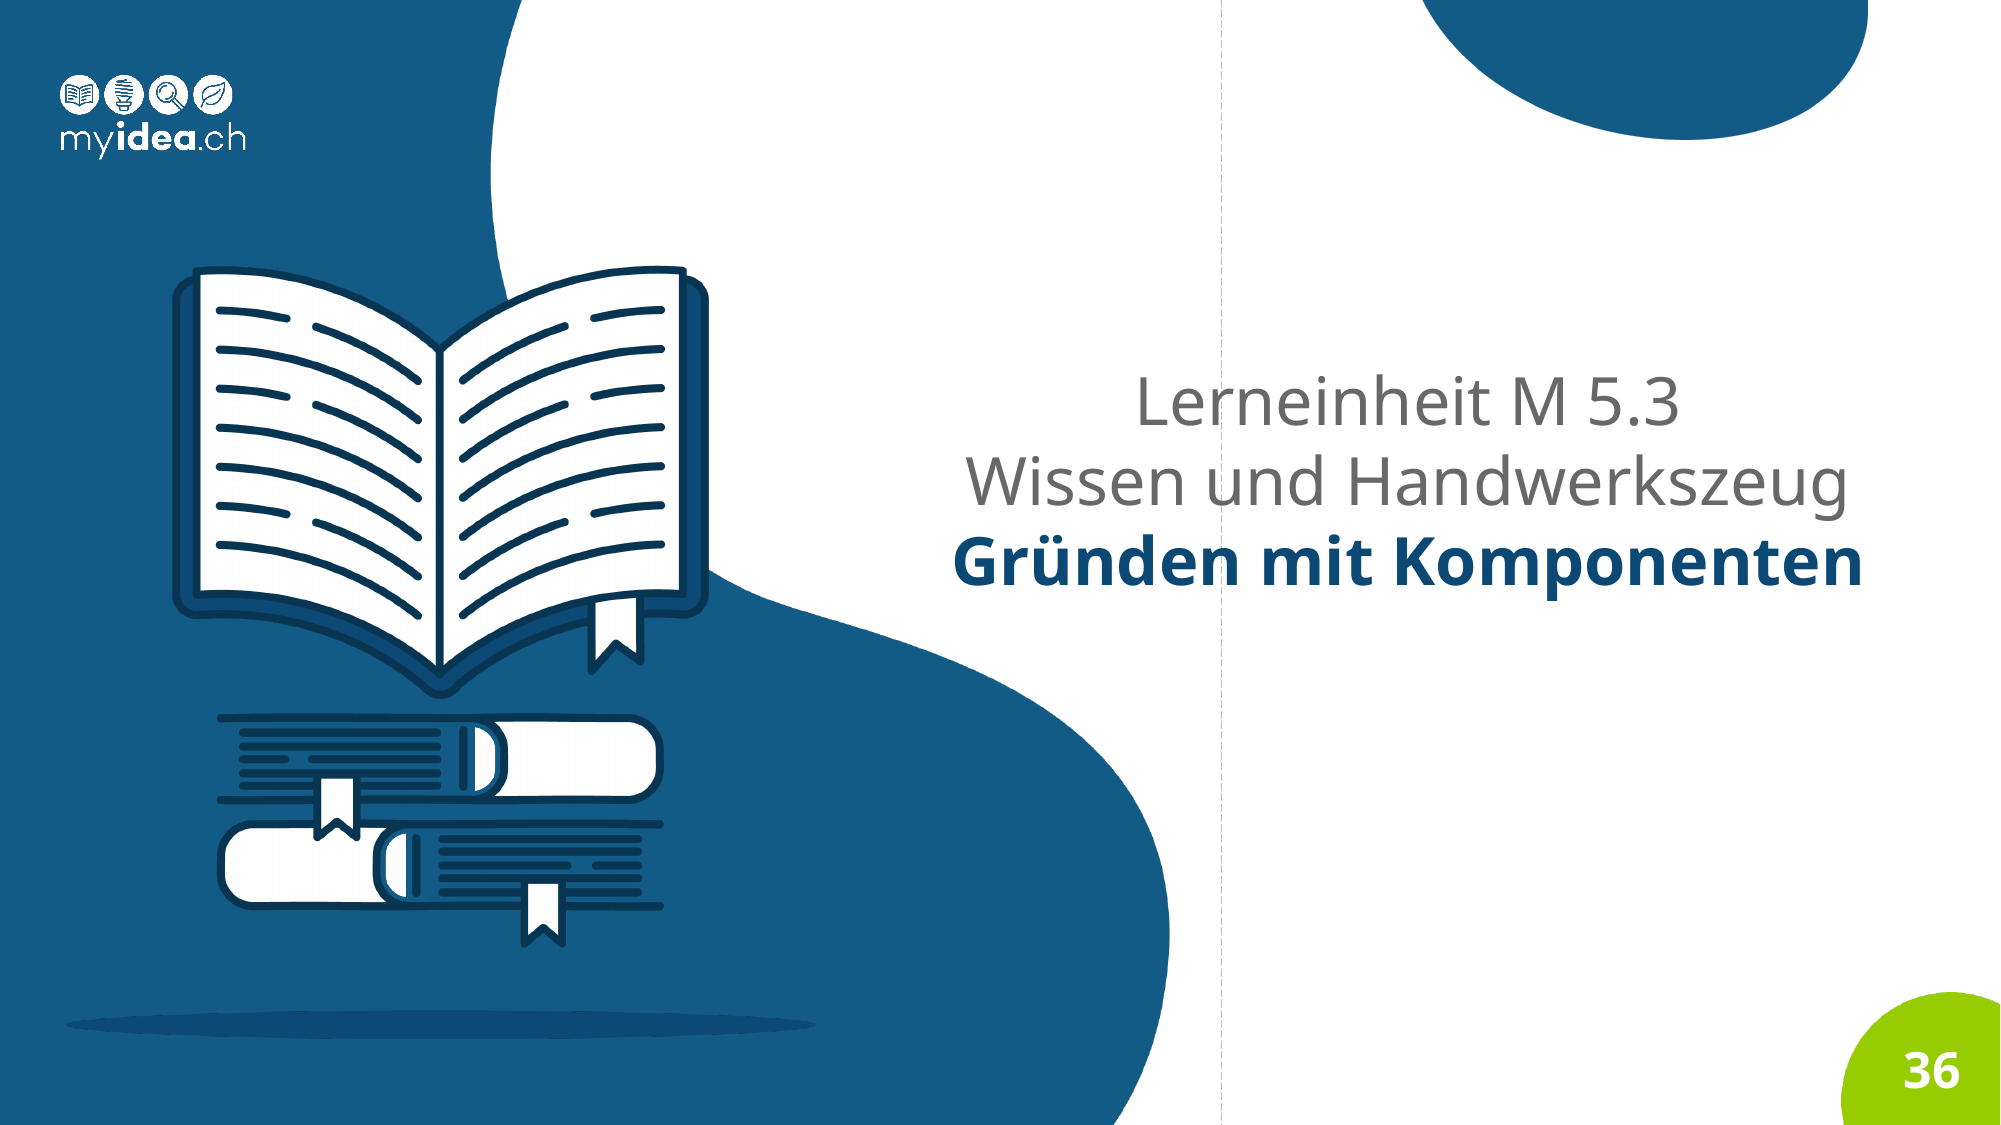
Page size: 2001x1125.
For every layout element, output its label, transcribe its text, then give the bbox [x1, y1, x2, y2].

picture [1422, 0, 1868, 149]
slide_number 36 [1888, 1042, 1976, 1103]
picture [0, 0, 1222, 1125]
text_box Lerneinheit M 5.3 Wissen und Handwerkszeug Gründen mit Komponenten [840, 301, 1976, 607]
picture [1841, 992, 2001, 1125]
